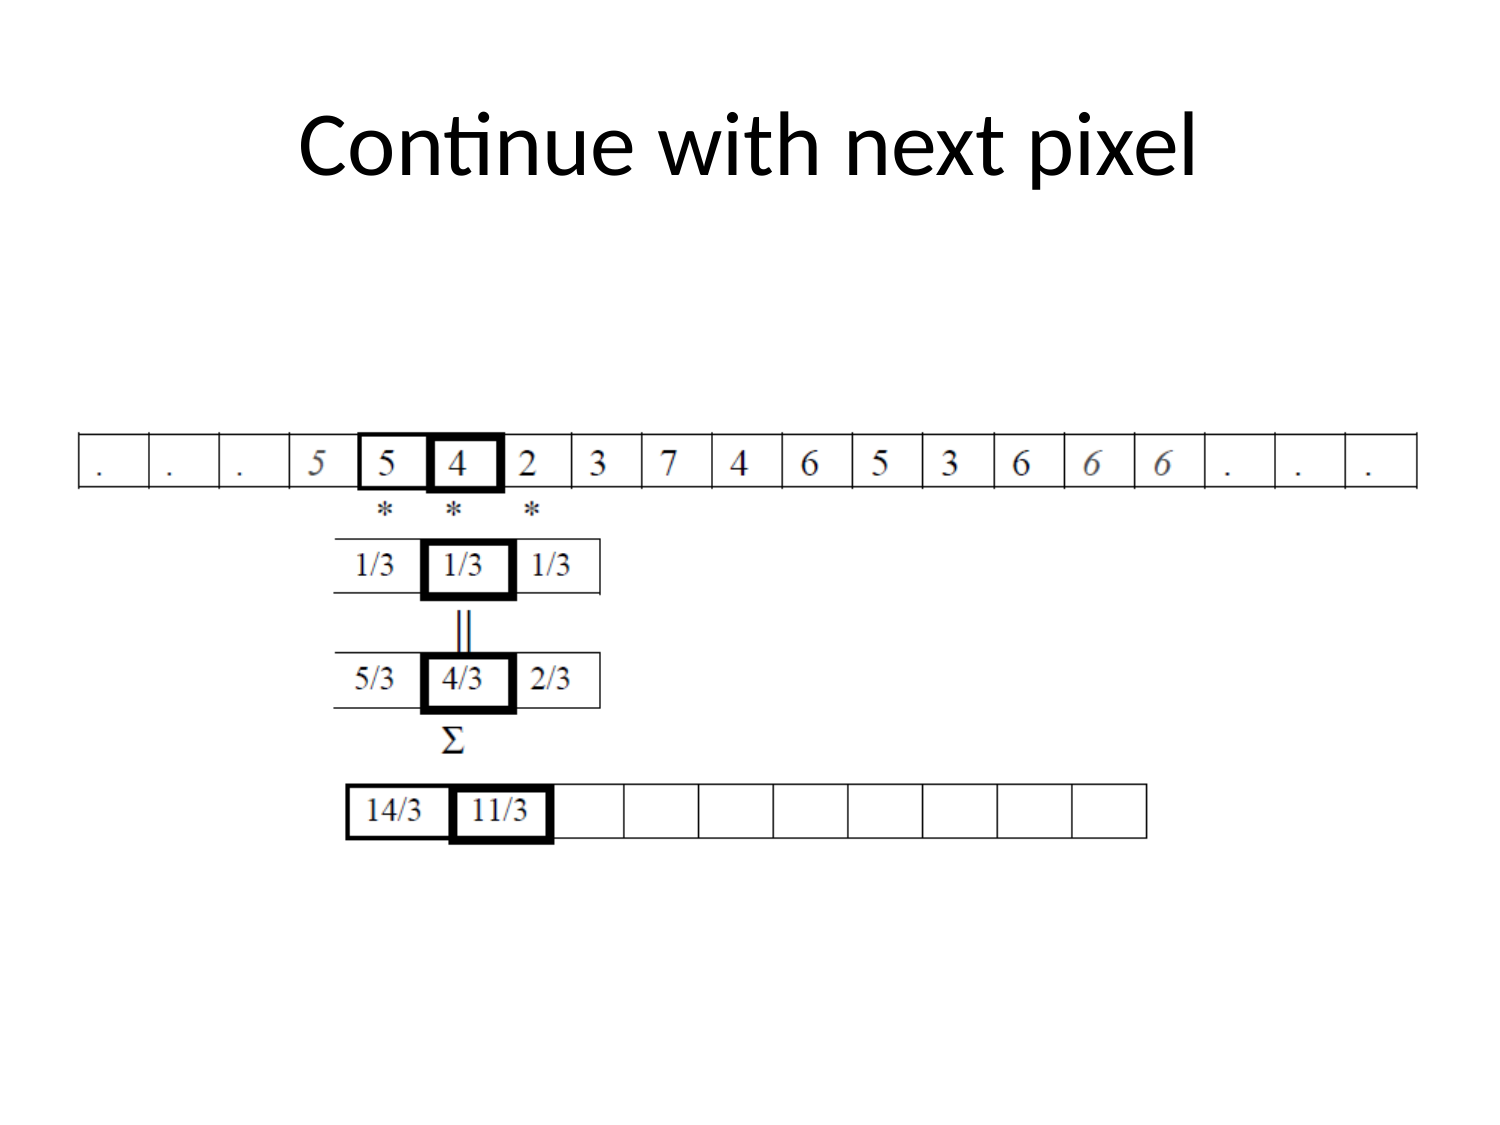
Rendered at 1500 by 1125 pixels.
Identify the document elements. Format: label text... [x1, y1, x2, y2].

picture [29, 401, 1500, 863]
title Continue with next pixel [75, 45, 1425, 233]
